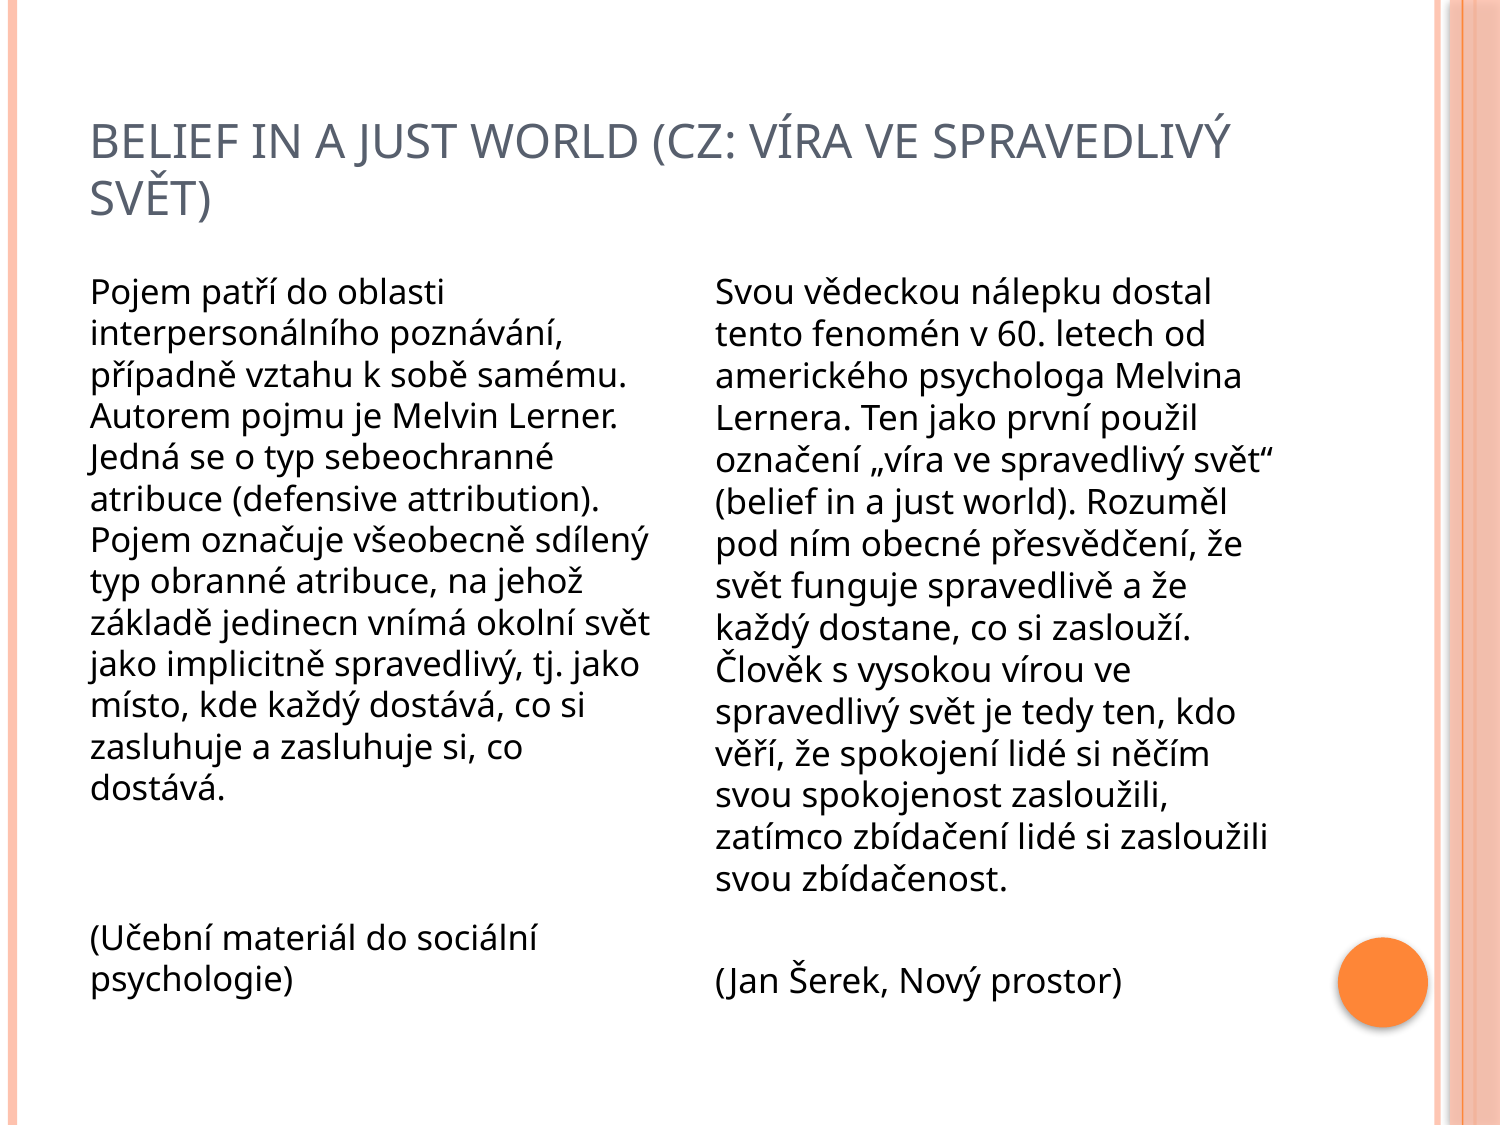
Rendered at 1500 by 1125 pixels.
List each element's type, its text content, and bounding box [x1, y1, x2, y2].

list Svou vědeckou nálepku dostal tento fenomén v 60. letech od amerického psychologa Melvina Lernera. Ten jako první použil označení „víra ve spravedlivý svět“ (belief in a just world). Rozuměl pod ním obecné přesvědčení, že svět funguje spravedlivě a že každý dostane, co si zaslouží. Člověk s vysokou vírou ve spravedlivý svět je tedy ten, kdo věří, že spokojení lidé si něčím svou spokojenost zasloužili, zatímco zbídačení lidé si zasloužili svou zbídačenost. (Jan Šerek, Nový prostor) [700, 262, 1301, 1013]
title Belief in a just world (CZ: víra ve spravedlivý svět) [75, 45, 1300, 233]
list Pojem patří do oblasti interpersonálního poznávání, případně vztahu k sobě samému. Autorem pojmu je Melvin Lerner. Jedná se o typ sebeochranné atribuce (defensive attribution). Pojem označuje všeobecně sdílený typ obranné atribuce, na jehož základě jedinecn vnímá okolní svět jako implicitně spravedlivý, tj. jako místo, kde každý dostává, co si zasluhuje a zasluhuje si, co dostává. (Učební materiál do sociální psychologie) [75, 262, 675, 1013]
